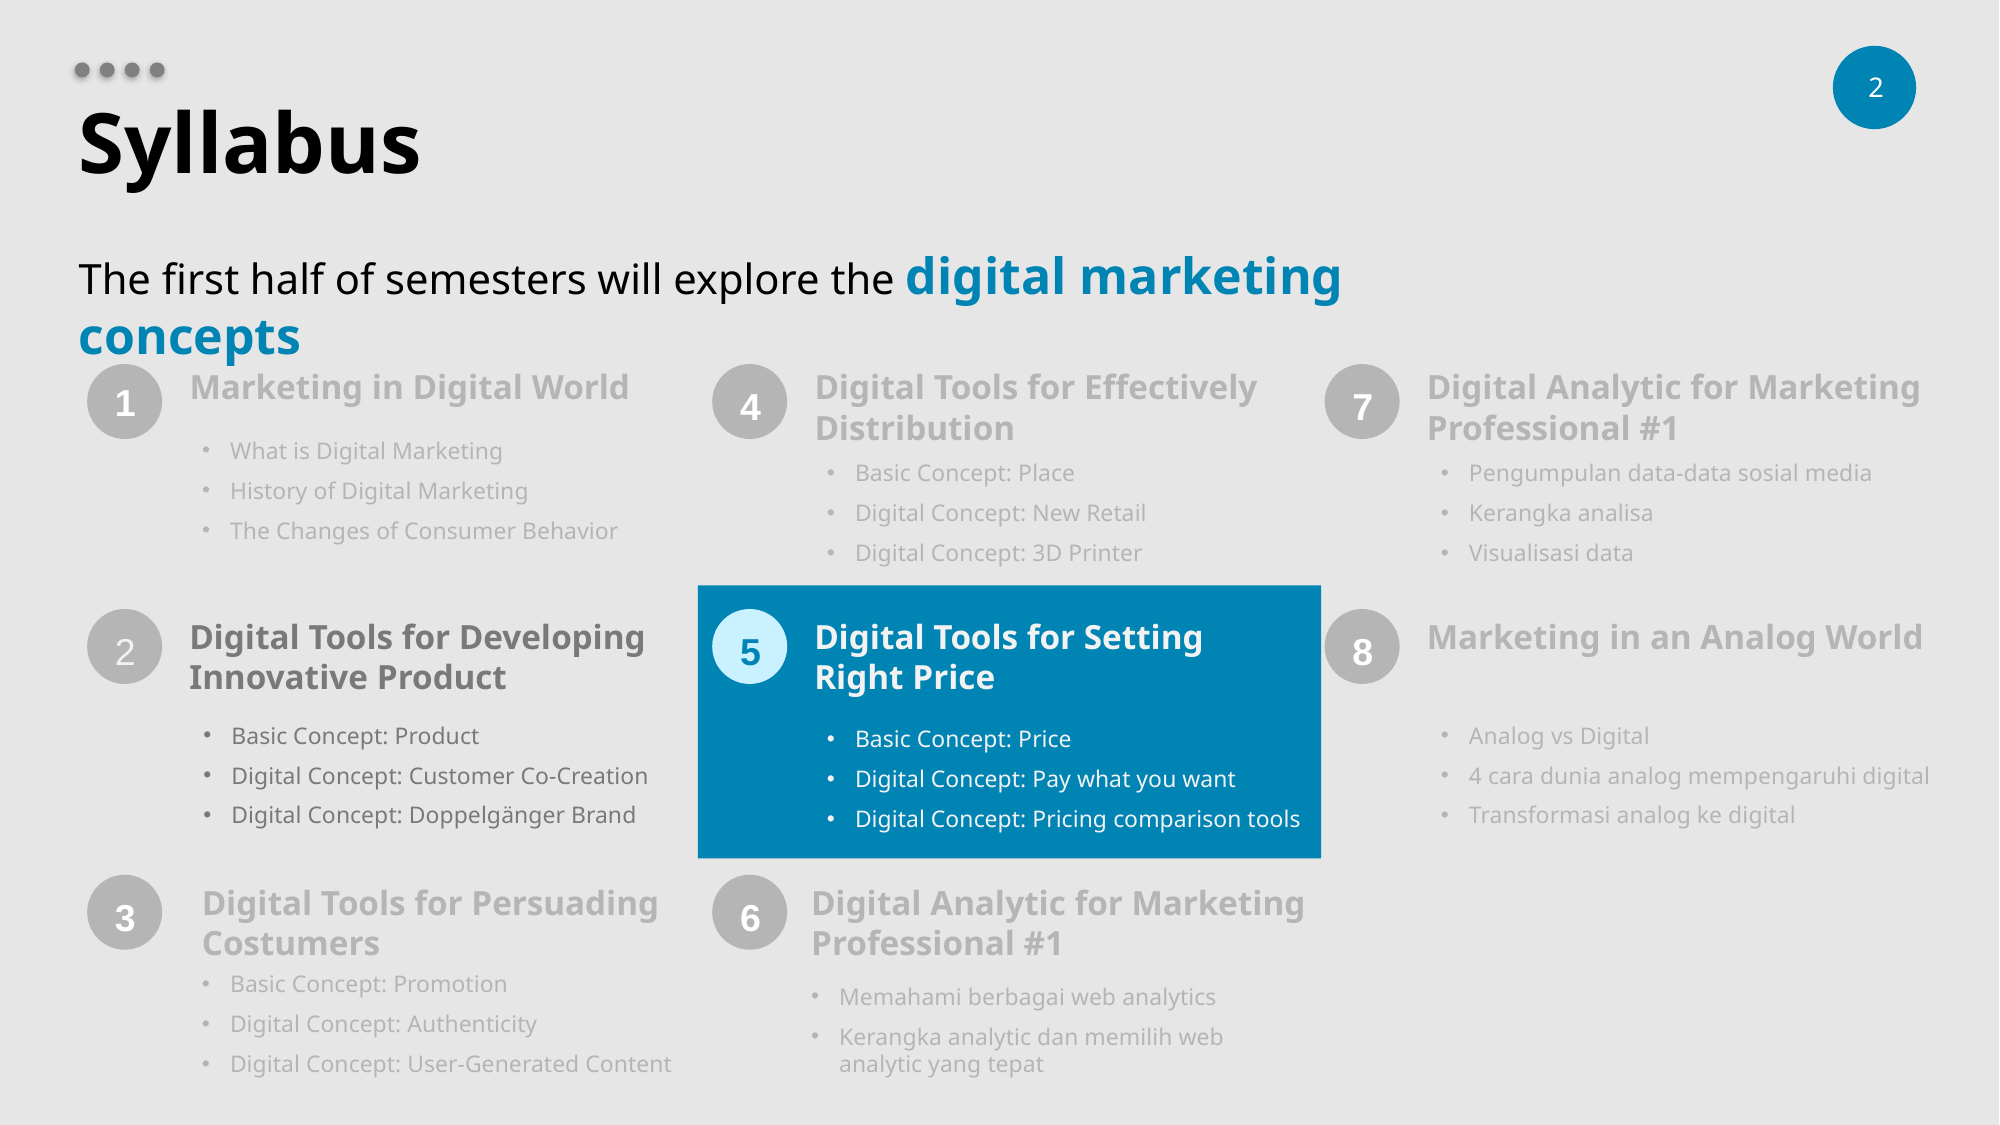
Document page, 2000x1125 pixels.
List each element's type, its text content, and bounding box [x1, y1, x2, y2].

text_box 3 [87, 874, 163, 950]
text_box The first half of semesters will explore the digital marketing concepts [63, 237, 1563, 373]
text_box Memahami berbagai web analytics Kerangka analytic dan memilih web analytic yang tepat [796, 975, 1322, 1085]
title Syllabus [63, 83, 1663, 200]
text_box 2 [87, 608, 163, 684]
text_box Basic Concept: Promotion Digital Concept: Authenticity Digital Concept: User-Generated Content [187, 962, 713, 1085]
text_box [697, 585, 1322, 859]
text_box Digital Tools for Developing Innovative Product [174, 608, 713, 704]
text_box 4 [712, 364, 788, 440]
text_box Analog vs Digital 4 cara dunia analog mempengaruhi digital Transformasi analog ke digital [1426, 713, 1975, 836]
text_box 1 [87, 364, 163, 440]
text_box 5 [712, 608, 788, 684]
text_box 6 [712, 874, 788, 950]
text_box Basic Concept: Product Digital Concept: Customer Co-Creation Digital Concept: Doppelgänger Brand [188, 713, 738, 836]
text_box Marketing in Digital World [174, 359, 663, 414]
text_box Digital Tools for Setting Right Price [799, 608, 1303, 704]
text_box 7 [1324, 364, 1400, 440]
text_box Pengumpulan data-data sosial media Kerangka analisa Visualisasi data [1426, 451, 1927, 574]
text_box 8 [1324, 608, 1400, 684]
text_box Digital Analytic for Marketing Professional #1 [1412, 359, 2000, 454]
text_box Digital Tools for Effectively Distribution [799, 359, 1288, 454]
text_box What is Digital Marketing History of Digital Marketing The Changes of Consumer Behavior [187, 428, 688, 552]
text_box Basic Concept: Place Digital Concept: New Retail Digital Concept: 3D Printer [812, 451, 1338, 574]
text_box Digital Tools for Persuading Costumers [187, 874, 796, 970]
text_box Digital Analytic for Marketing Professional #1 [796, 874, 1409, 970]
text_box Basic Concept: Price Digital Concept: Pay what you want Digital Concept: Pricing comparison tools [812, 717, 1338, 840]
text_box Marketing in an Analog World [1412, 608, 2000, 664]
